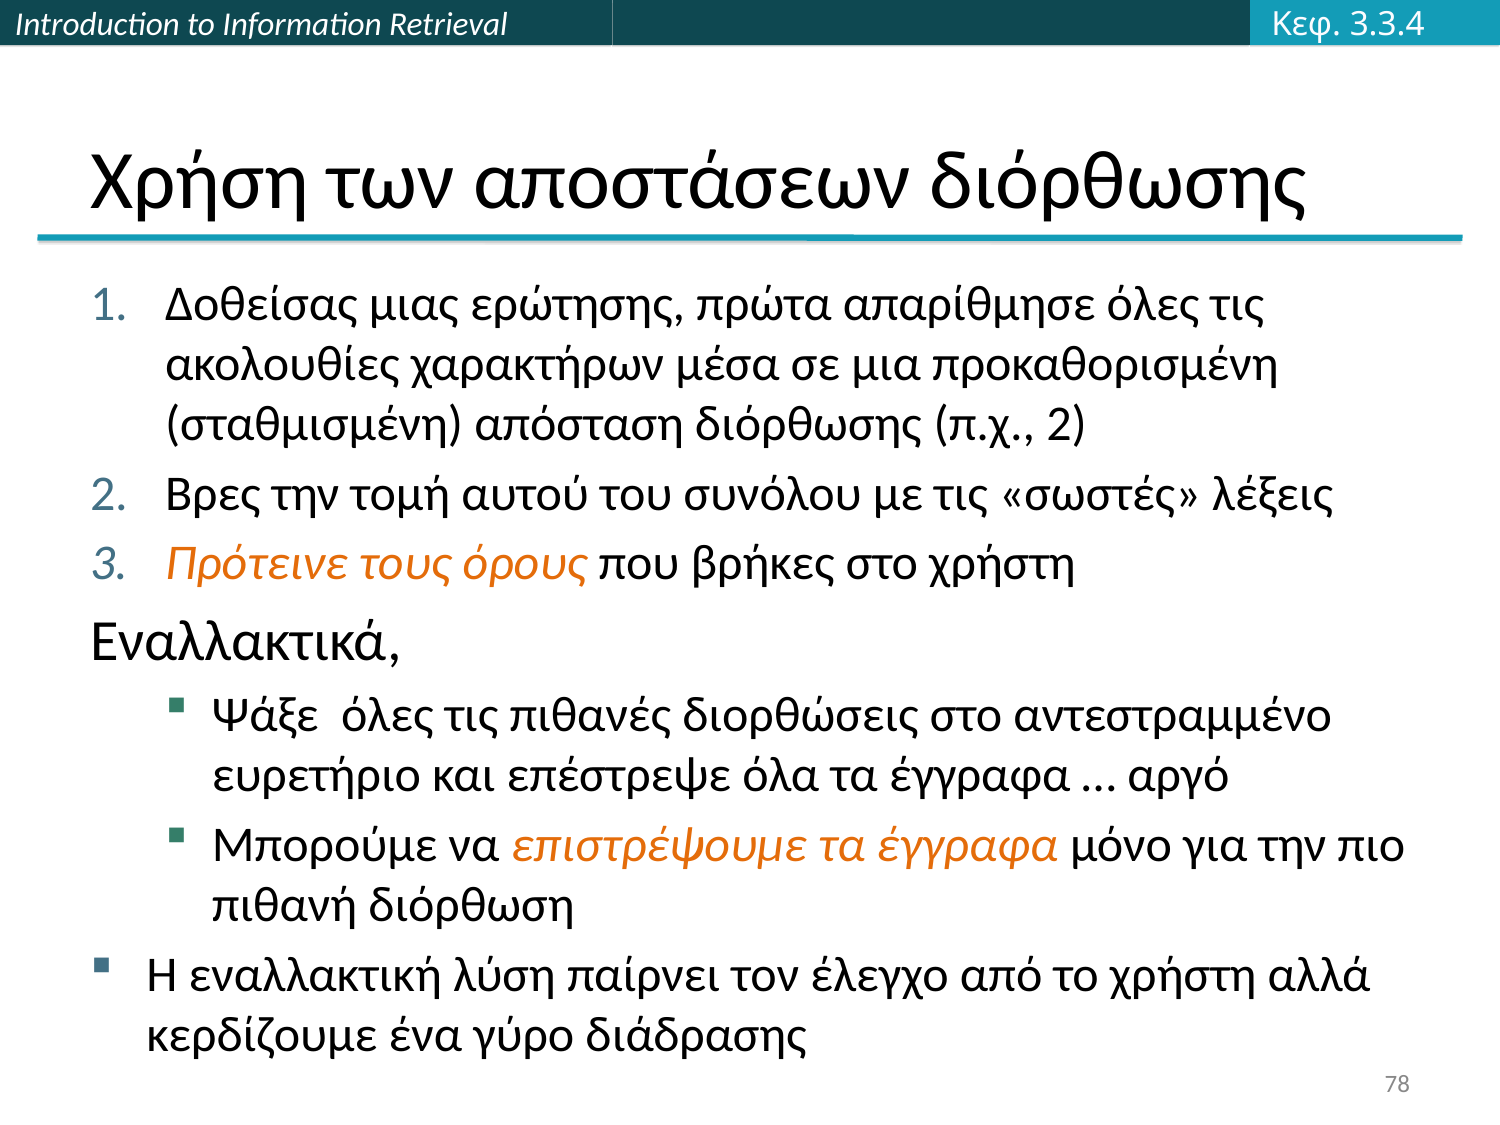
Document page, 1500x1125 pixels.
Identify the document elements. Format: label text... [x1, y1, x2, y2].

slide_number 78 [1074, 1062, 1425, 1103]
text_box Κεφ. 3.3.4 [1256, 0, 1440, 50]
list Δοθείσας μιας ερώτησης, πρώτα απαρίθμησε όλες τις ακολουθίες χαρακτήρων μέσα σε μια προκαθορισμένη (σταθμισμένη) απόσταση διόρθωσης (π.χ., 2) Βρες την τομή αυτού του συνόλου με τις «σωστές» λέξεις Πρότεινε τους όρους που βρήκες στο χρήστη Εναλλακτικά, Ψάξε όλες τις πιθανές διορθώσεις στο αντεστραμμένο ευρετήριο και επέστρεψε όλα τα έγγραφα … αργό Μπορούμε να επιστρέψουμε τα έγγραφα μόνο για την πιο πιθανή διόρθωση Η εναλλακτική λύση παίρνει τον έλεγχο από το χρήστη αλλά κερδίζουμε ένα γύρο διάδρασης [74, 262, 1426, 1063]
title Χρήση των αποστάσεων διόρθωσης [74, 44, 1426, 233]
